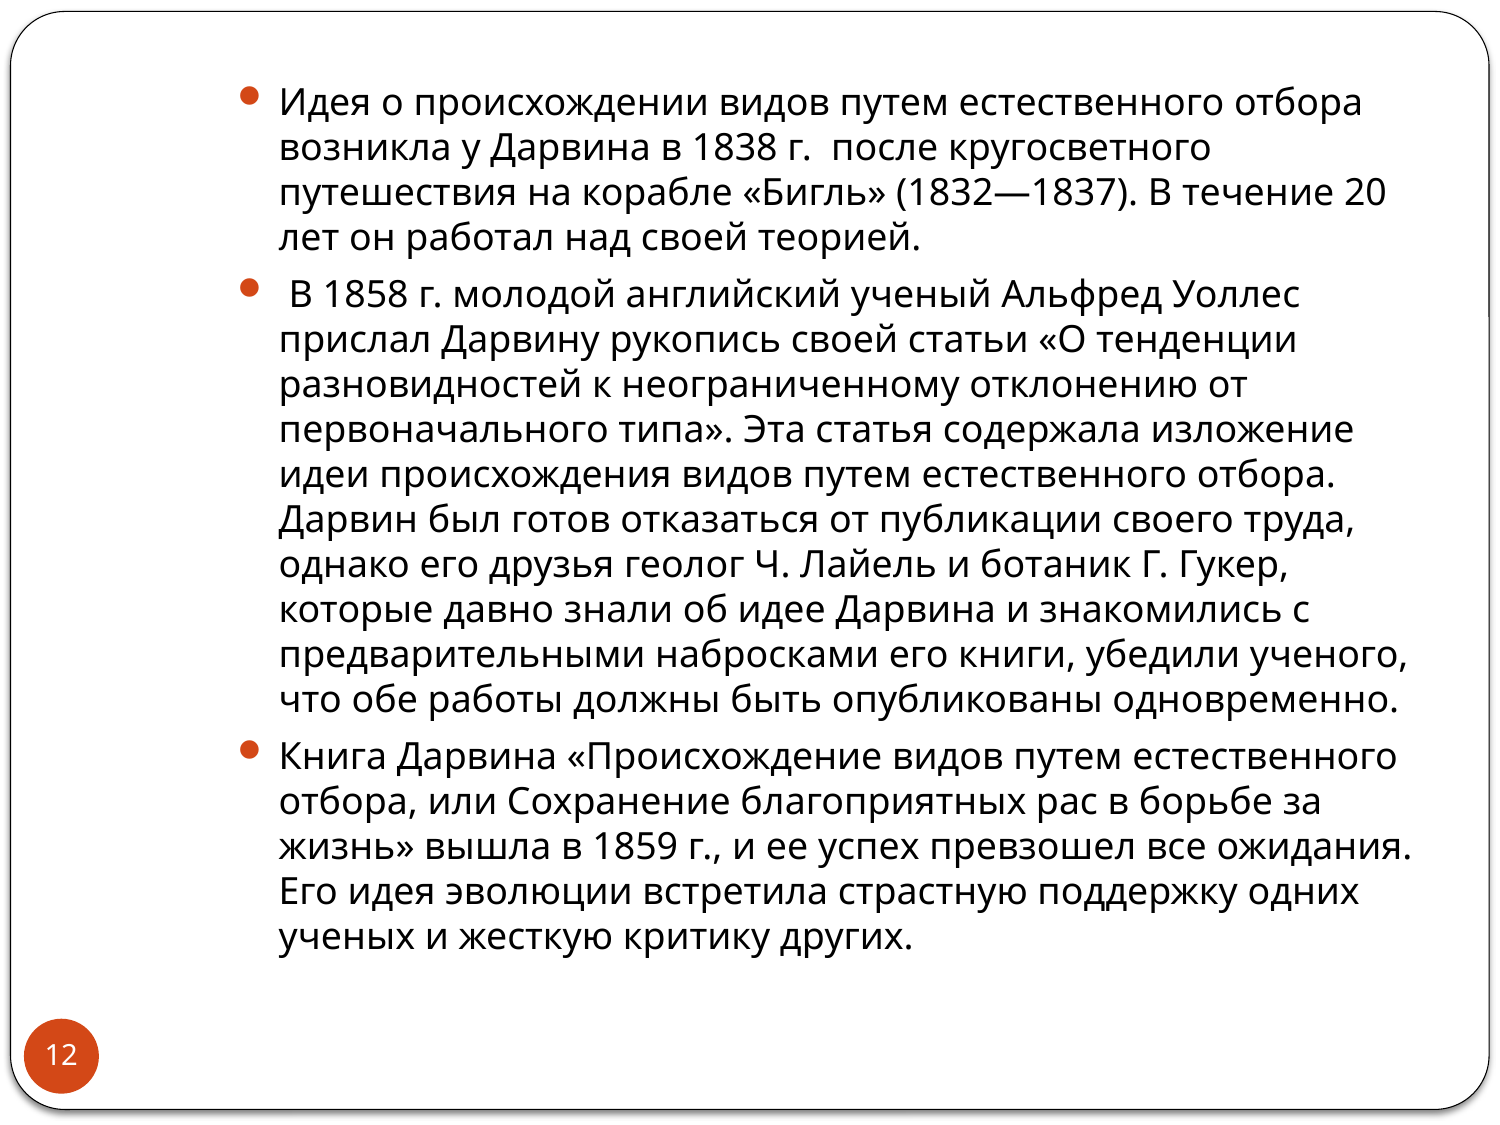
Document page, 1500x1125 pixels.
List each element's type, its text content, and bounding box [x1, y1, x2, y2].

list Идея о происхождении видов путем естественного отбора возникла у Дарвина в 1838 г. после кругосветного путешествия на корабле «Бигль» (1832—1837). В течение 20 лет он работал над своей теорией. В 1858 г. молодой английский ученый Альфред Уоллес прислал Дарвину рукопись своей статьи «О тенденции разновидностей к неограниченному отклонению от первоначального типа». Эта статья содержала изложение идеи происхождения видов путем естественного отбора. Дарвин был готов отказаться от публикации своего труда, однако его друзья геолог Ч. Лайель и ботаник Г. Гукер, которые давно знали об идее Дарвина и знакомились с предварительными набросками его книги, убедили ученого, что обе работы должны быть опубликованы одновременно. Книга Дарвина «Происхождение видов путем естественного отбора, или Сохранение благоприятных рас в борьбе за жизнь» вышла в 1859 г., и ее успех превзошел все ожидания. Его идея эволюции встретила страстную поддержку одних ученых и жесткую критику других. [222, 70, 1430, 1038]
slide_number 12 [23, 1018, 99, 1094]
